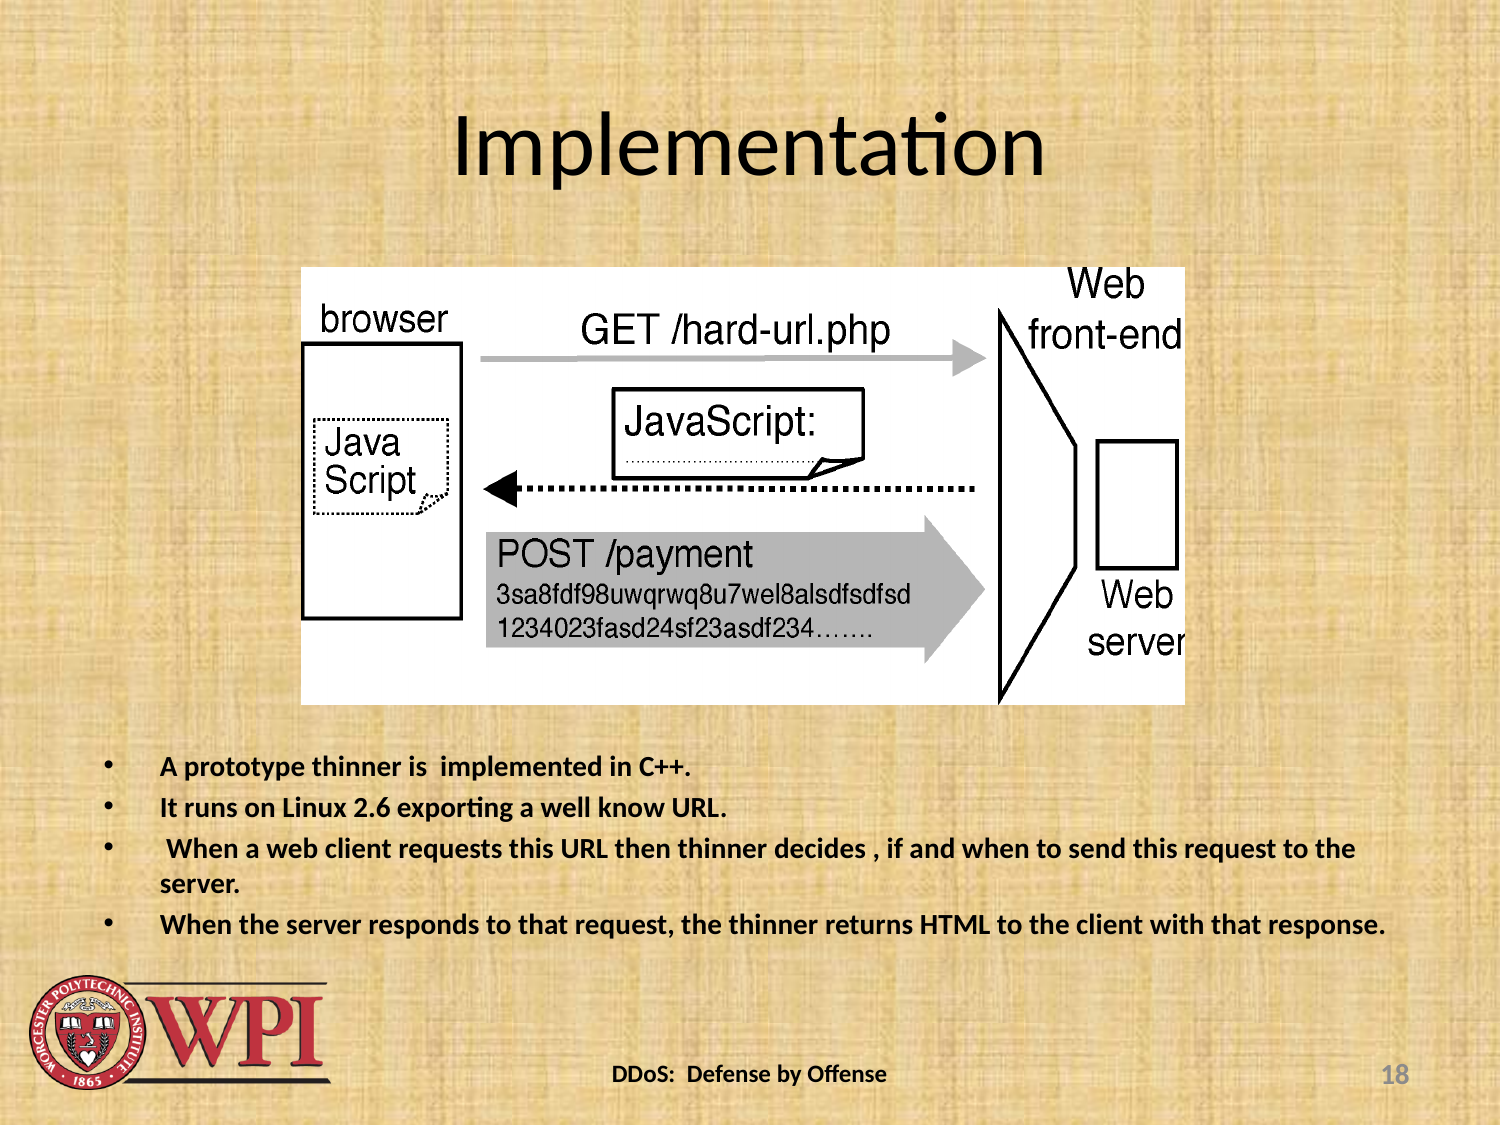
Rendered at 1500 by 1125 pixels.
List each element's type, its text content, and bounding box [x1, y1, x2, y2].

list A prototype thinner is implemented in C++. It runs on Linux 2.6 exporting a well know URL. When a web client requests this URL then thinner decides , if and when to send this request to the server. When the server responds to that request, the thinner returns HTML to the client with that response. [88, 739, 1439, 1047]
slide_number 18 [1074, 1047, 1425, 1103]
picture [0, 0, 1500, 1125]
footer DDoS: Defense by Offense [512, 1042, 988, 1103]
title Implementation [75, 45, 1425, 233]
